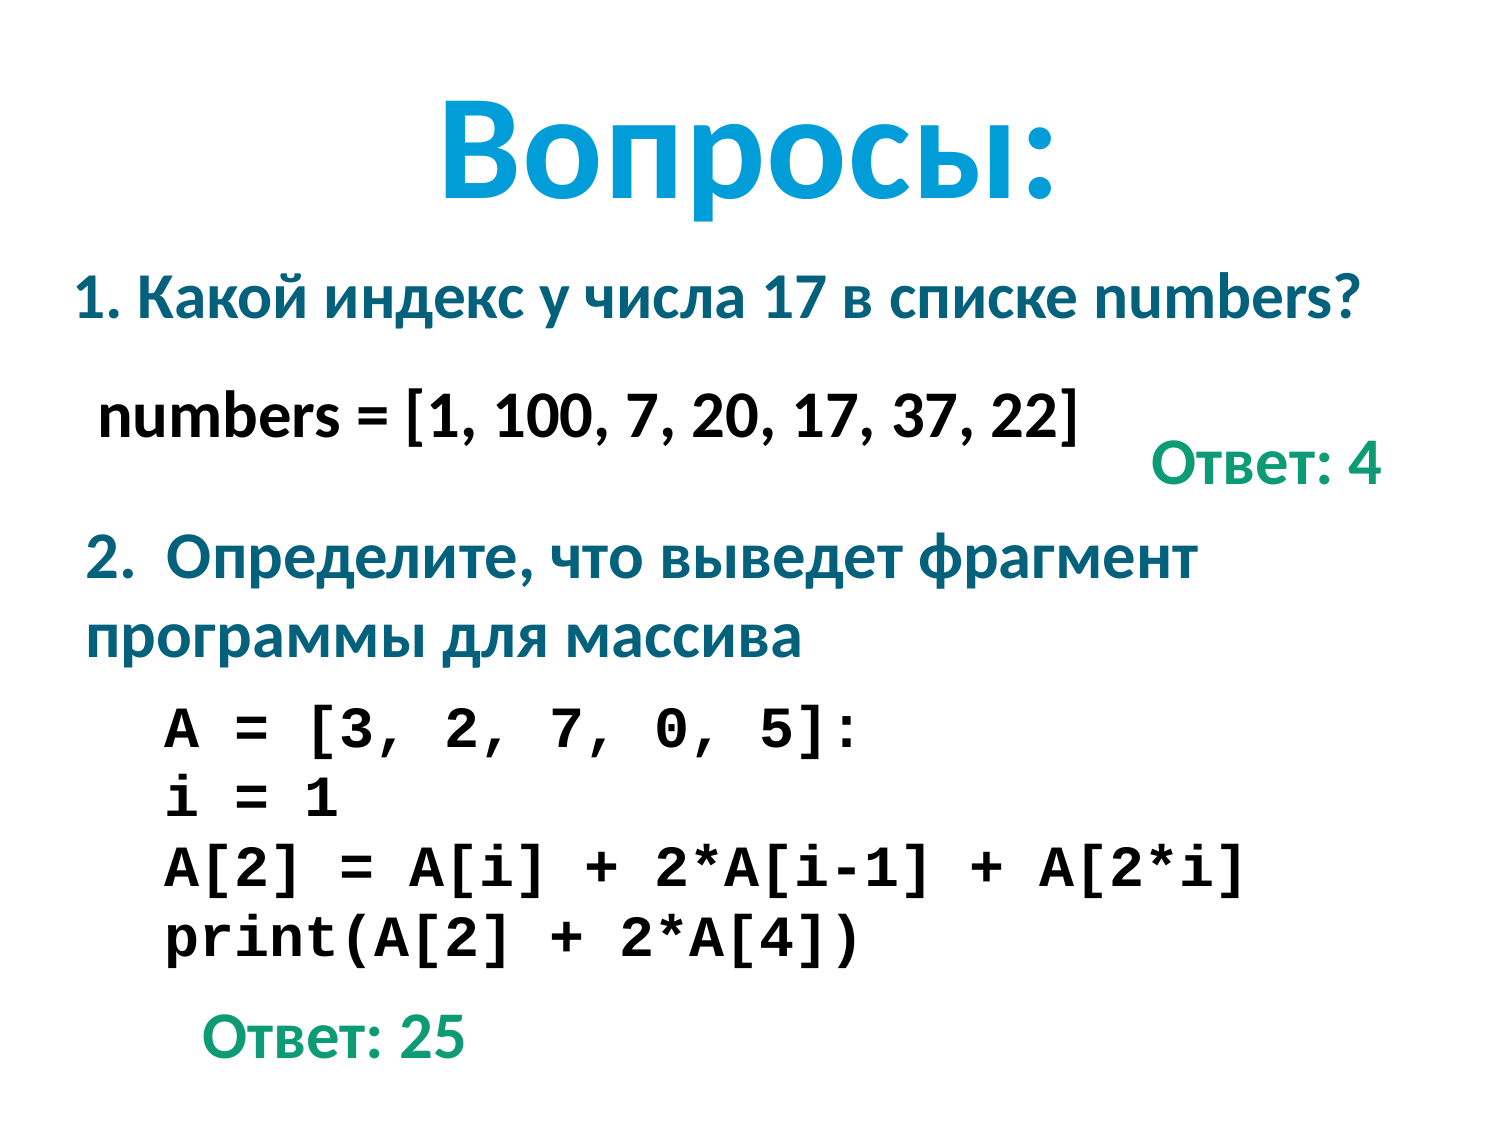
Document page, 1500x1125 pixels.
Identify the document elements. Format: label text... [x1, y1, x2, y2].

list 1. Какой индекс у числа 17 в списке numbers? [0, 246, 1500, 340]
text_box Ответ: 25 [187, 984, 575, 1079]
text_box Ответ: 4 [1136, 410, 1465, 505]
title Вопросы: [75, 45, 1425, 233]
text_box A = [3, 2, 7, 0, 5]: i = 1 A[2] = A[i] + 2*A[i-1] + A[2*i] print(A[2] + 2*A[4]) [105, 681, 1301, 976]
list numbers = [1, 100, 7, 20, 17, 37, 22] [82, 363, 1254, 481]
text_box 2. Определите, что выведет фрагмент программы для массива [70, 503, 1430, 668]
